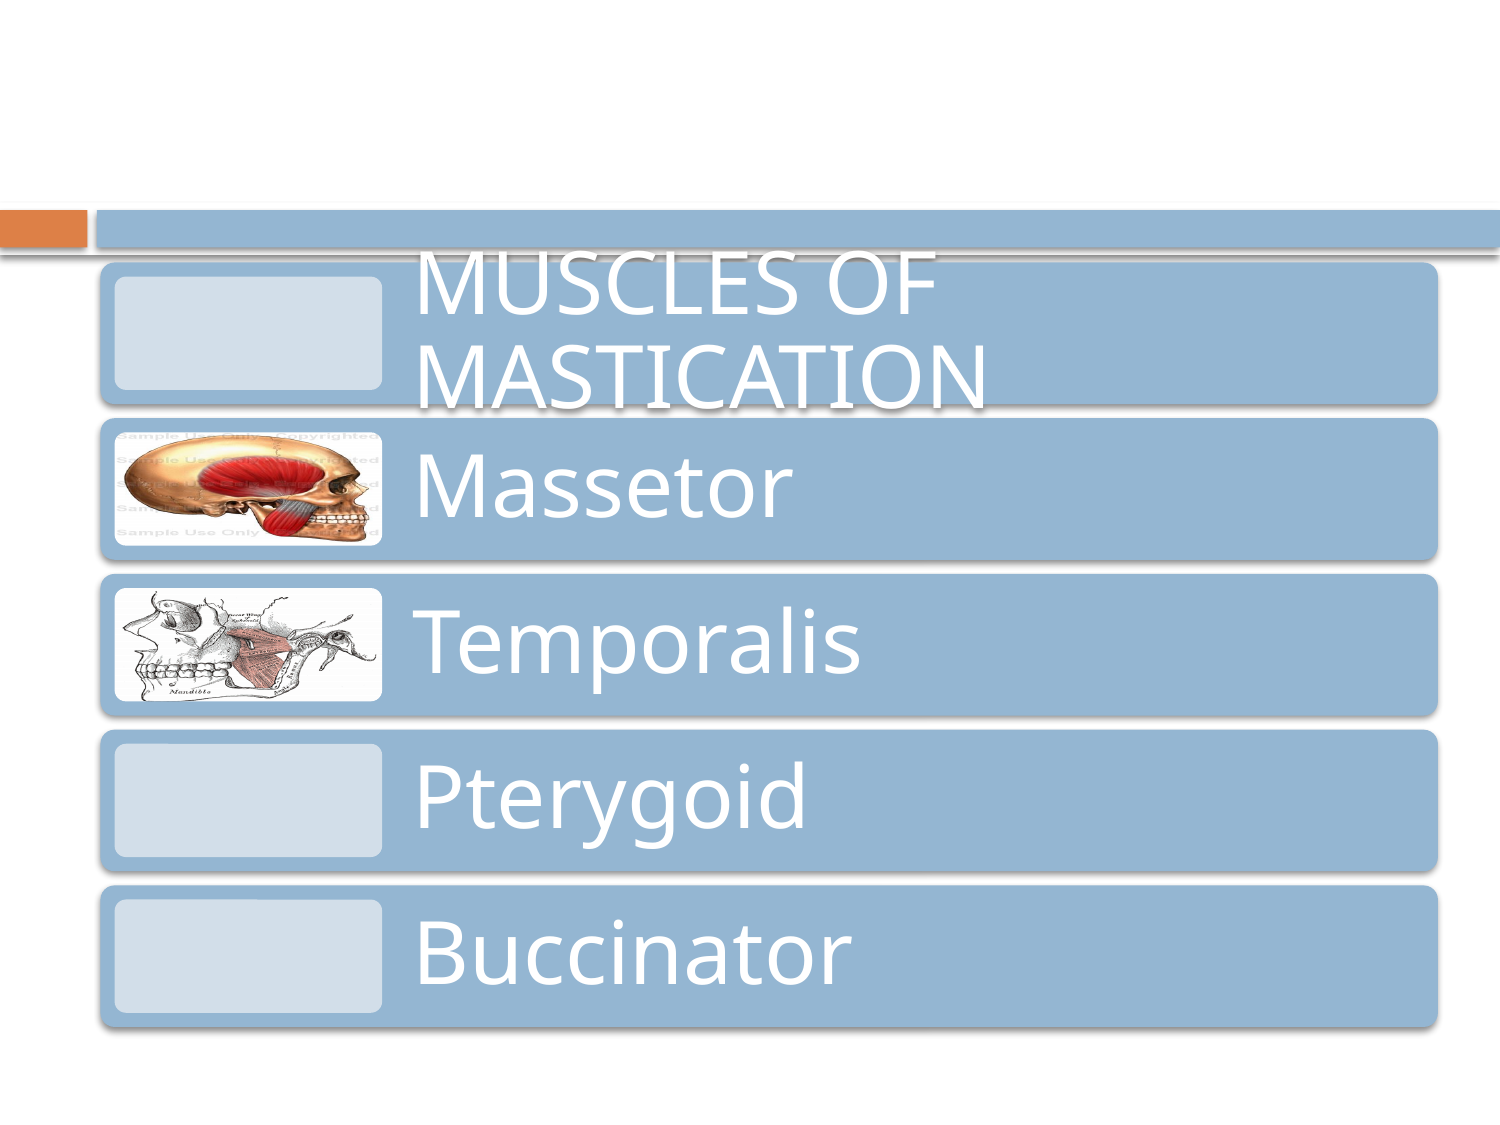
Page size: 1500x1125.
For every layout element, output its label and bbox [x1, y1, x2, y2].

list [100, 262, 1439, 1028]
